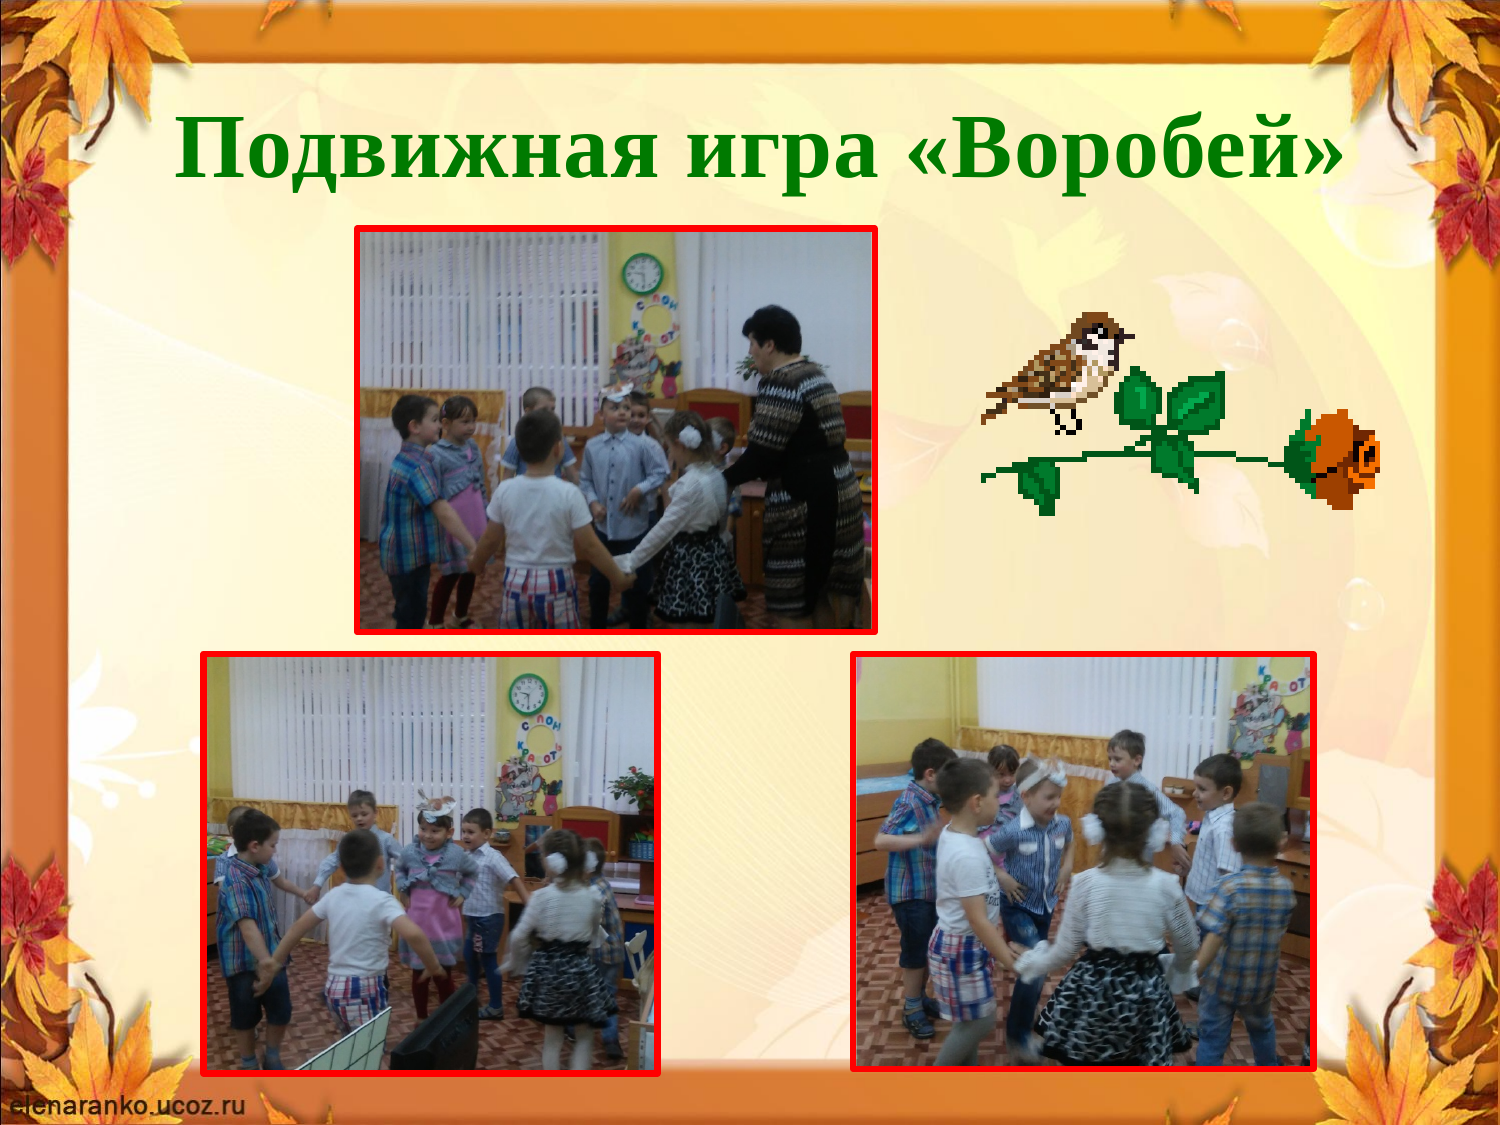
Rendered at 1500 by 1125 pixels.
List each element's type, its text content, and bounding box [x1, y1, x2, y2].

picture [0, 0, 1500, 1125]
text_box Подвижная игра «Воробей» [53, 78, 1471, 204]
